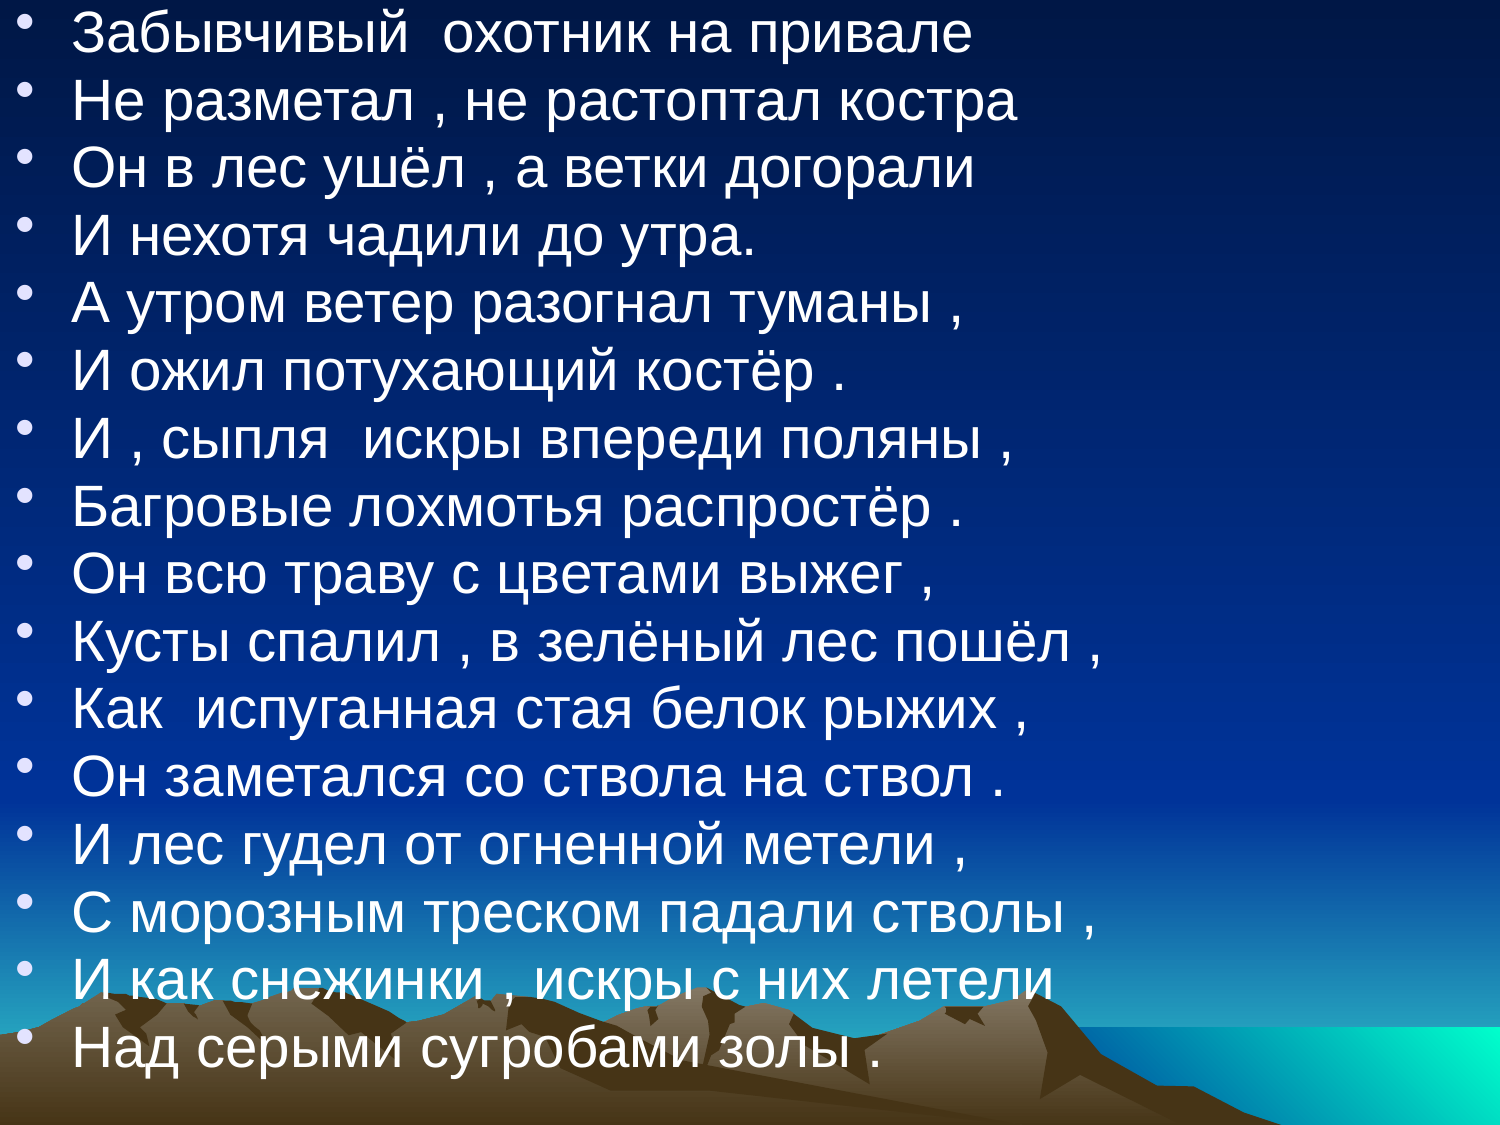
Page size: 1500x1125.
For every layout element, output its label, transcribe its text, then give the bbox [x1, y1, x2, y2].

list Забывчивый охотник на привале Не разметал , не растоптал костра Он в лес ушёл , а ветки догорали И нехотя чадили до утра. А утром ветер разогнал туманы , И ожил потухающий костёр . И , сыпля искры впереди поляны , Багровые лохмотья распростёр . Он всю траву с цветами выжег , Кусты спалил , в зелёный лес пошёл , Как испуганная стая белок рыжих , Он заметался со ствола на ствол . И лес гудел от огненной метели , С морозным треском падали стволы , И как снежинки , искры с них летели Над серыми сугробами золы . [0, 0, 1500, 1125]
